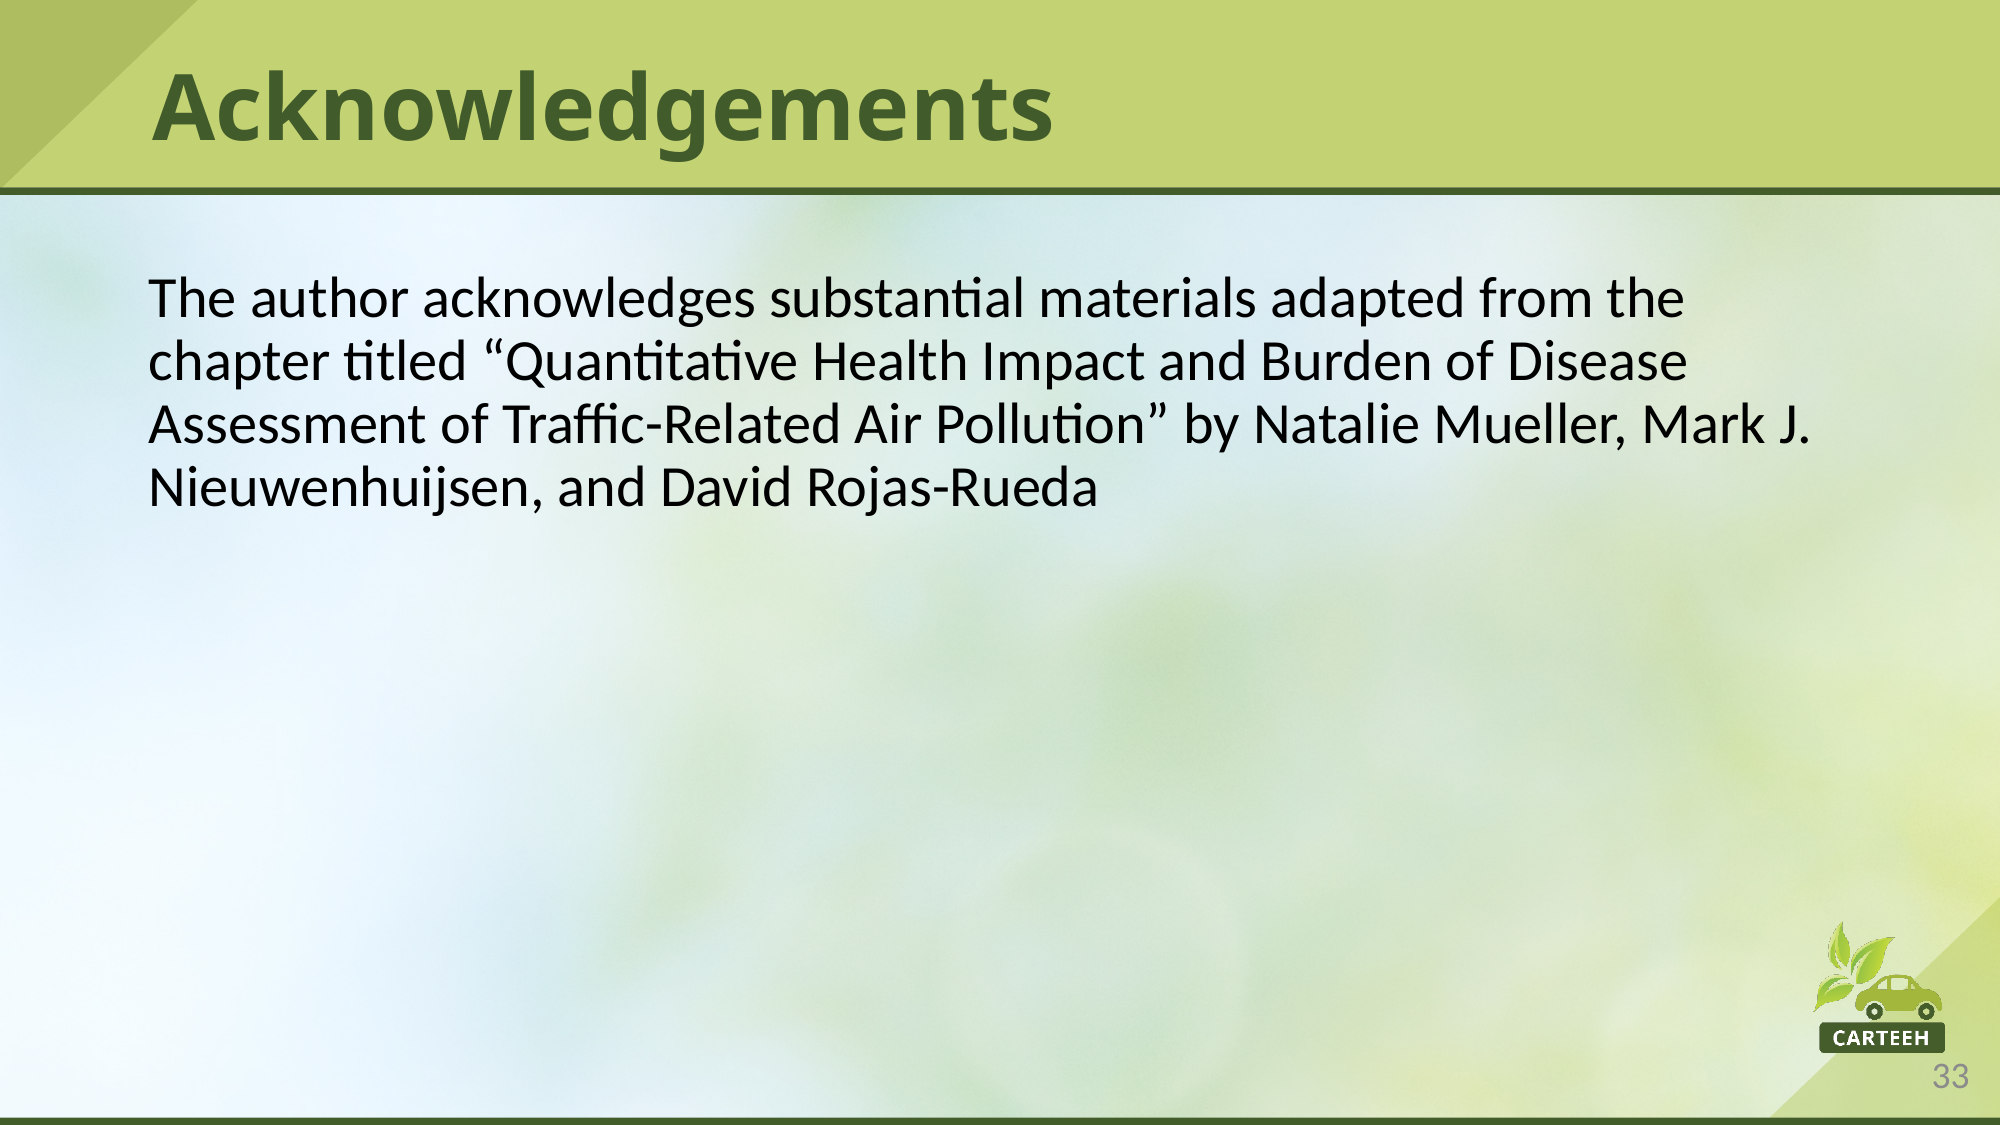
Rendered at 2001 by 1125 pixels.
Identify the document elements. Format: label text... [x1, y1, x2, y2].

picture [1813, 920, 1945, 1053]
title Acknowledgements [137, 34, 2000, 188]
list The author acknowledges substantial materials adapted from the chapter titled “Quantitative Health Impact and Burden of Disease Assessment of Traffic-Related Air Pollution” by Natalie Mueller, Mark J. Nieuwenhuijsen, and David Rojas-Rueda [133, 260, 1859, 1043]
